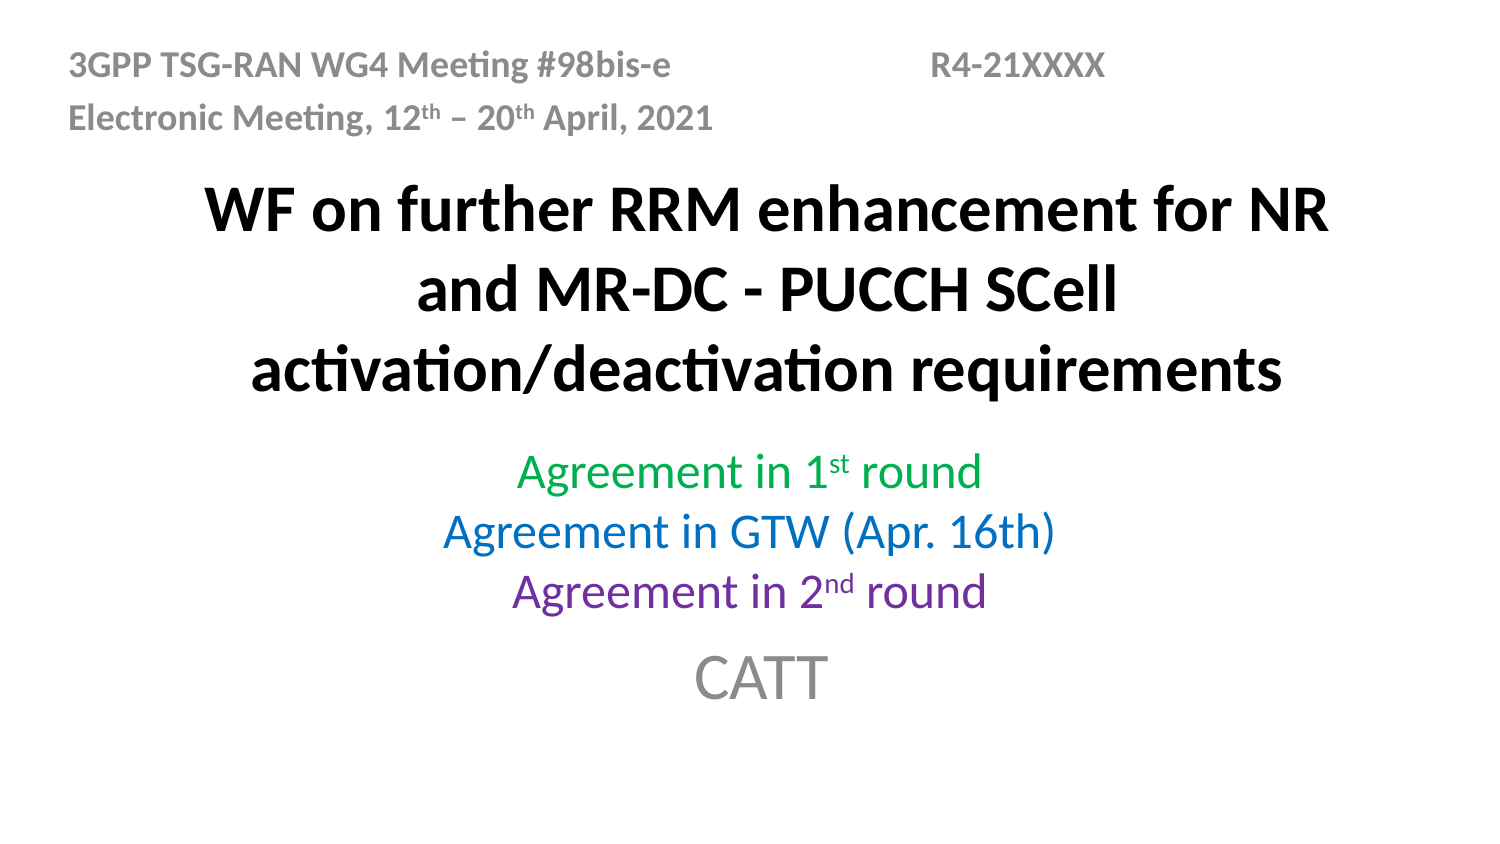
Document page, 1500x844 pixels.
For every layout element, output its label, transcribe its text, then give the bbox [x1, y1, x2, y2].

title WF on further RRM enhancement for NR and MR-DC - PUCCH SCell activation/deactivation requirements [130, 209, 1406, 360]
subtitle CATT [407, 626, 1117, 741]
text_box Agreement in 1st round Agreement in GTW (Apr. 16th) Agreement in 2nd round [271, 430, 1229, 626]
text_box 3GPP TSG-RAN WG4 Meeting #98bis-e R4-21XXXX Electronic Meeting, 12th – 20th April, 2021 [53, 32, 1447, 148]
